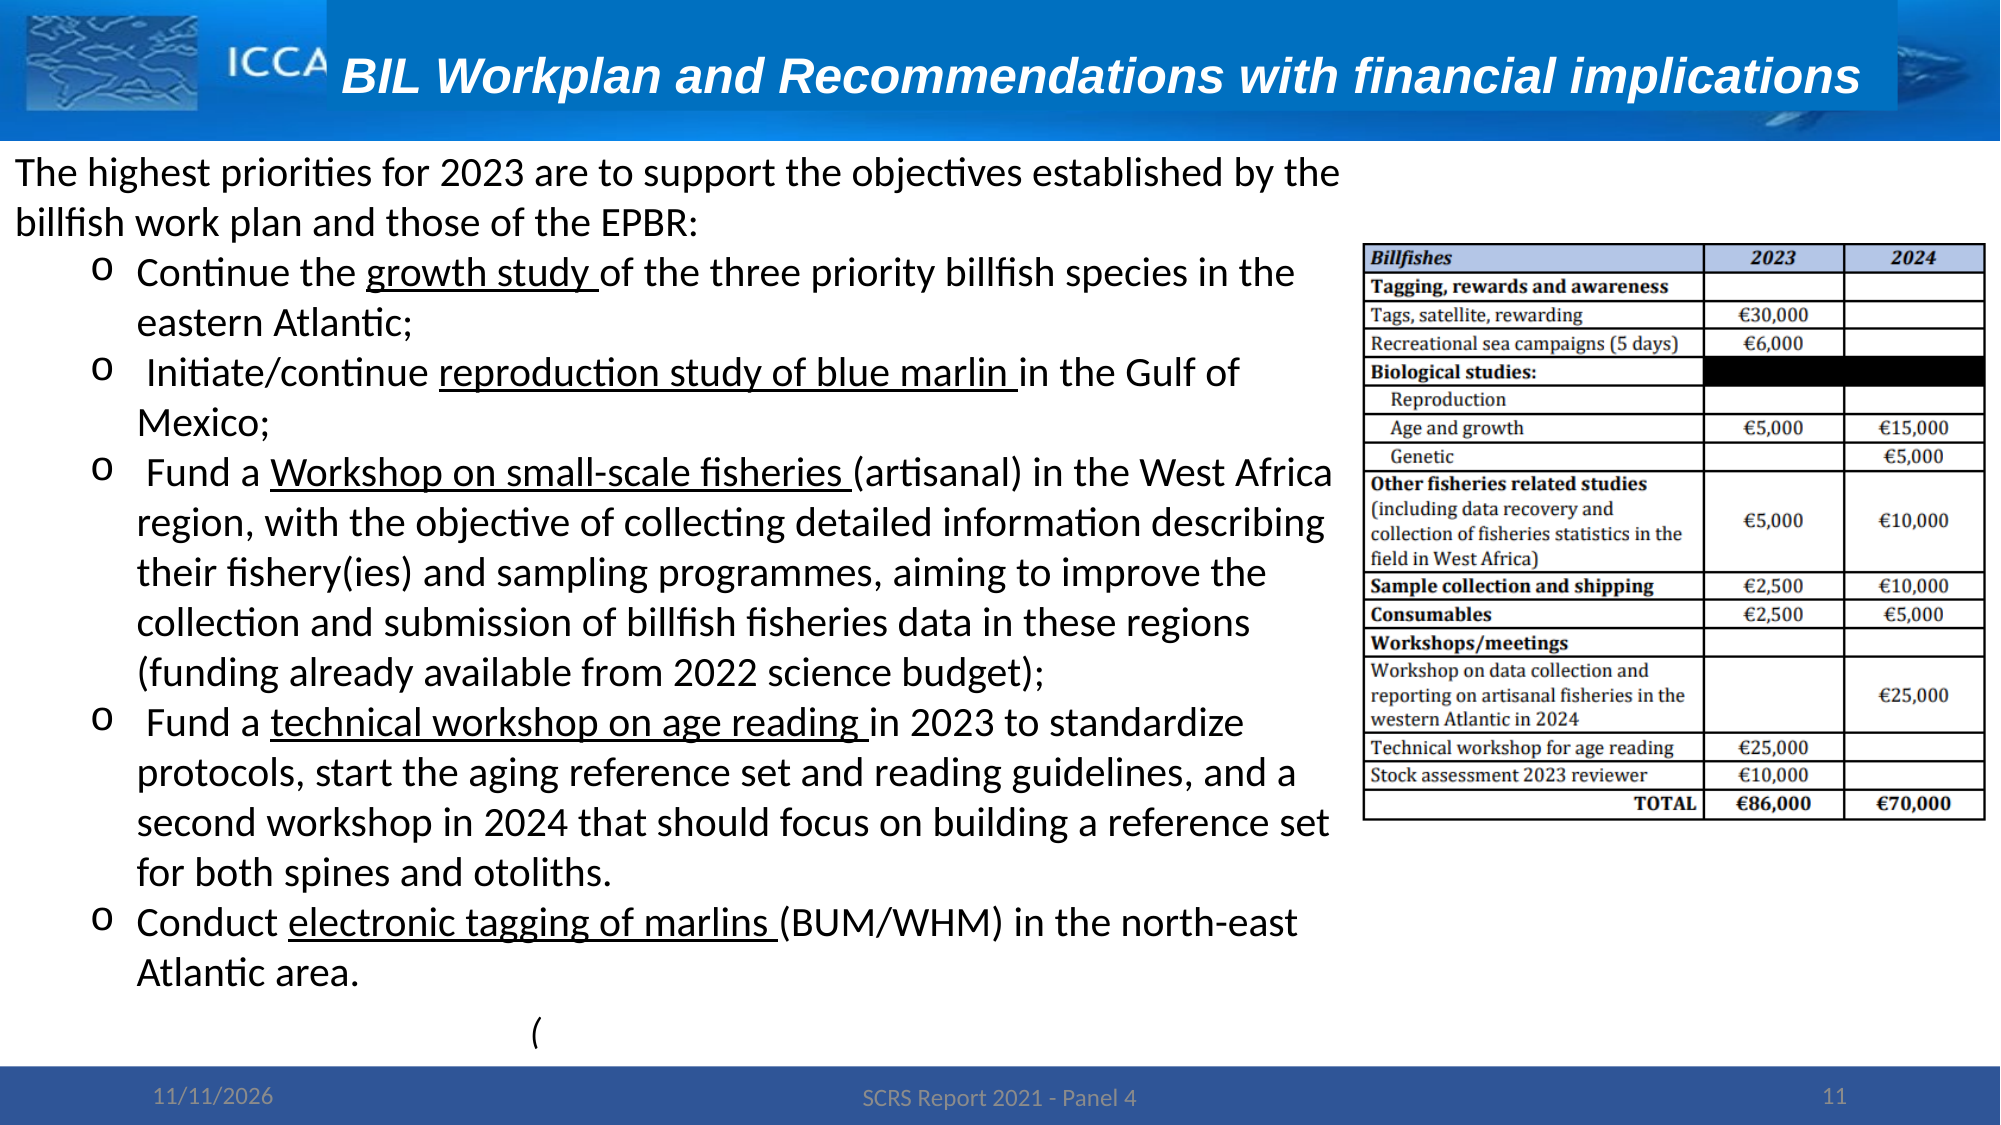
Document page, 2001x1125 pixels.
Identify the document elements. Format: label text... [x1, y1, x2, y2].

slide_number 11 [1412, 1064, 1863, 1125]
picture [0, 0, 2000, 141]
text_box BIL Workplan and Recommendations with financial implications [326, 0, 1898, 111]
footer SCRS Report 2021 - Panel 4 [746, 1066, 1254, 1125]
picture [1340, 243, 2000, 835]
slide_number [137, 1064, 588, 1125]
text_box ( [515, 999, 557, 1060]
text_box The highest priorities for 2023 are to support the objectives established by the billfish work plan and those of the EPBR: Continue the growth study of the three priority billfish species in the eastern Atlantic; Initiate/continue reproduction study of blue marlin in the Gulf of Mexico; Fund a Workshop on small-scale fisheries (artisanal) in the West Africa region, with the objective of collecting detailed information describing their fishery(ies) and sampling programmes, aiming to improve the collection and submission of billfish fisheries data in these regions (funding already available from 2022 science budget); Fund a technical workshop on age reading in 2023 to standardize protocols, start the aging reference set and reading guidelines, and a second workshop in 2024 that should focus on building a reference set for both spines and otoliths. Conduct electronic tagging of marlins (BUM/WHM) in the north-east Atlantic area. [0, 137, 1383, 1053]
